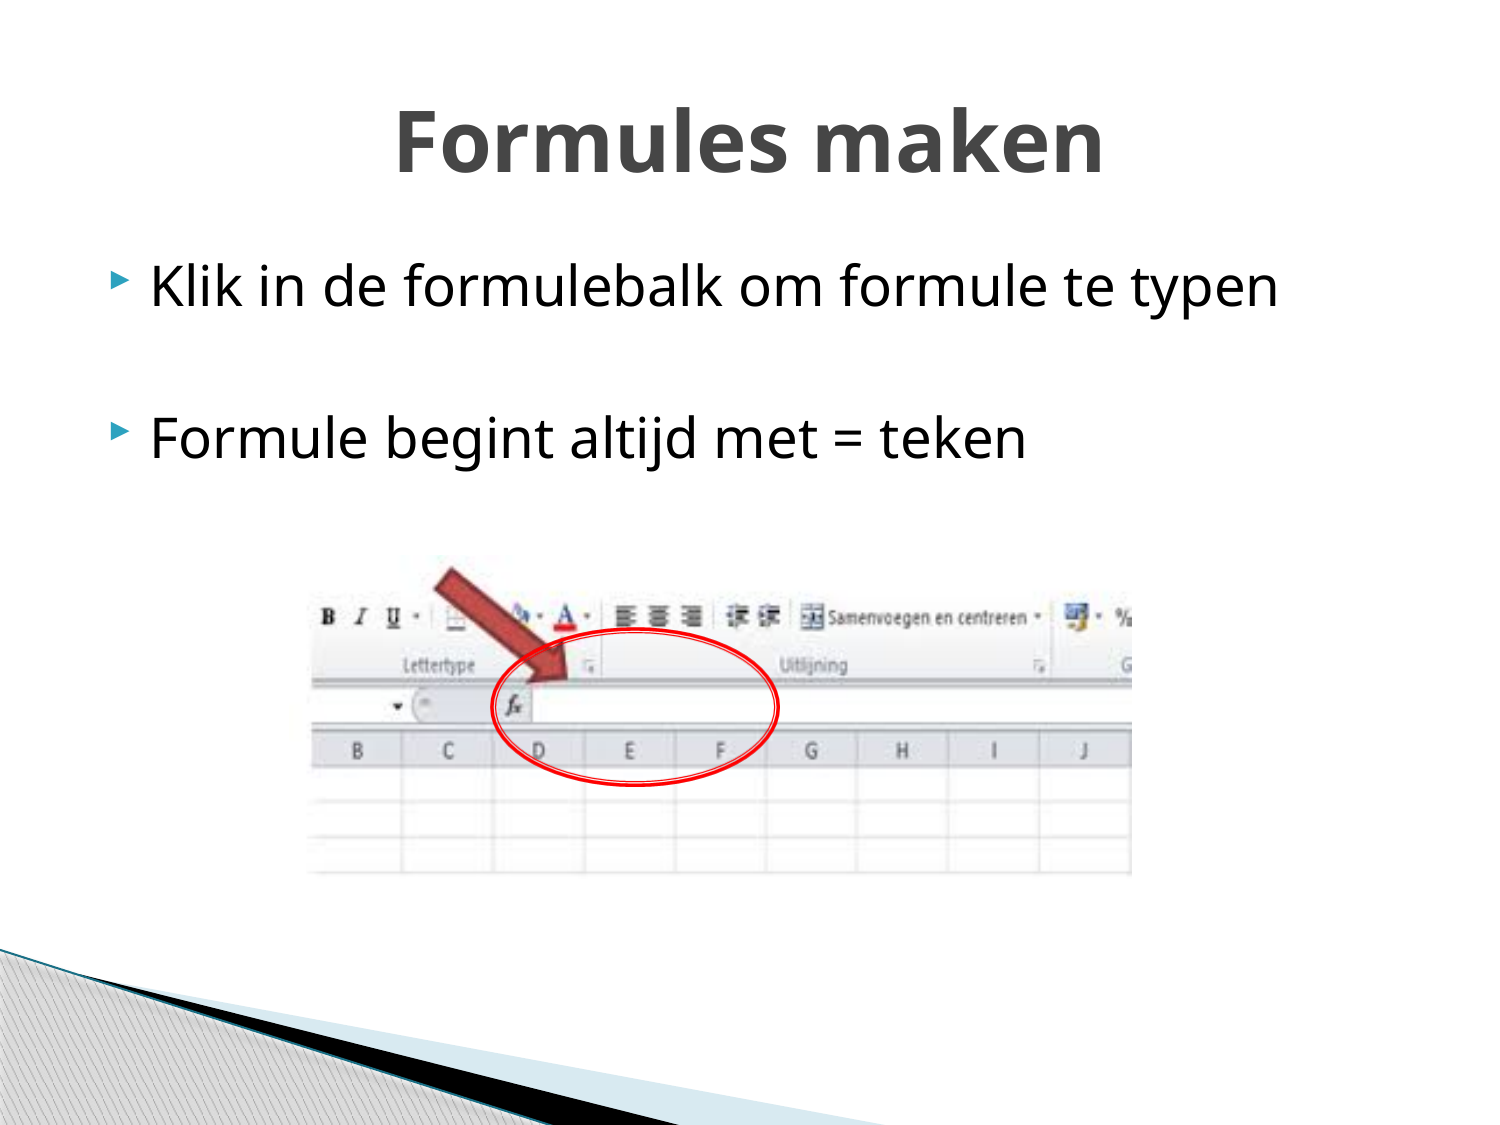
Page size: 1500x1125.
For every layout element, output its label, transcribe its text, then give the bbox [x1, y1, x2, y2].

list Klik in de formulebalk om formule te typen Formule begint altijd met = teken [75, 243, 1425, 986]
picture [288, 555, 1132, 880]
title Formules maken [75, 45, 1425, 233]
